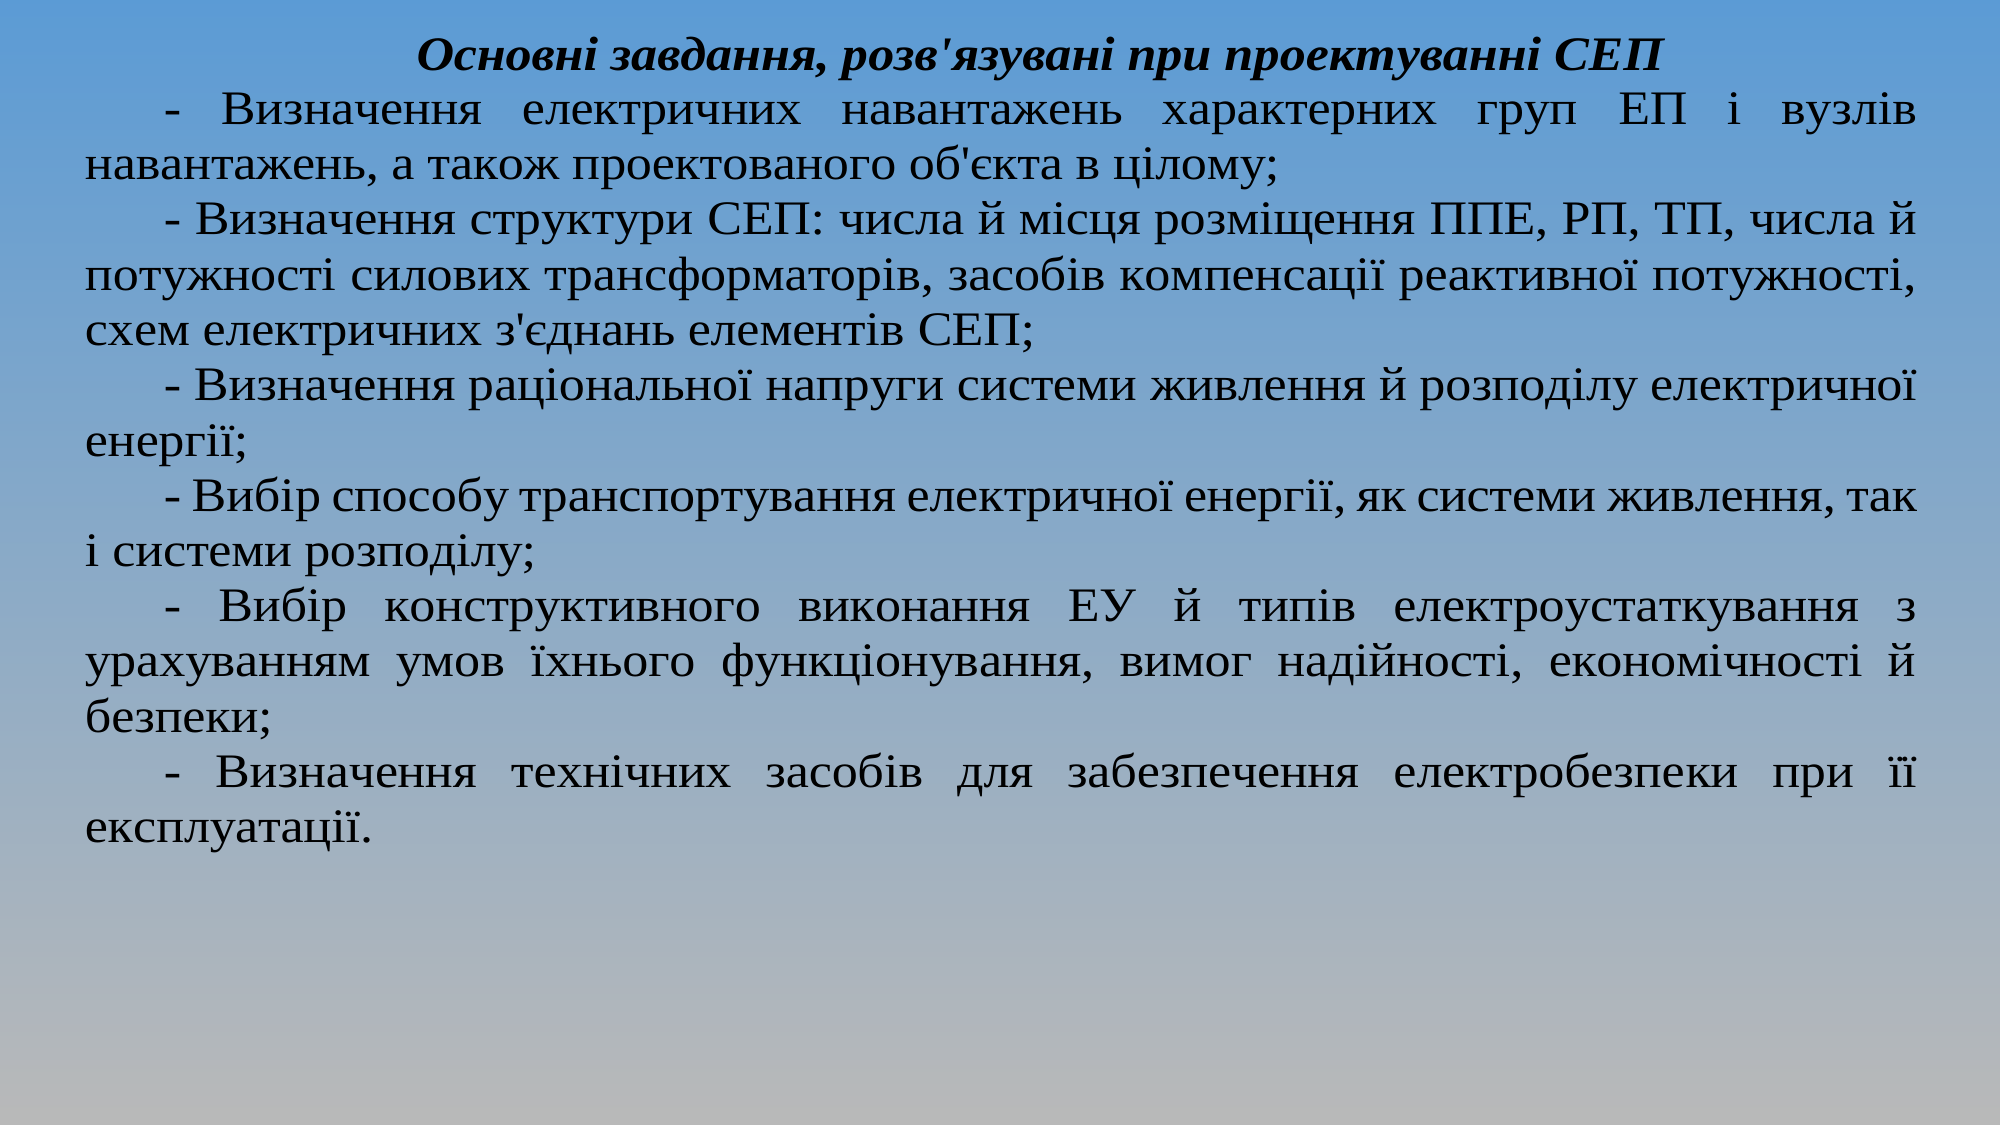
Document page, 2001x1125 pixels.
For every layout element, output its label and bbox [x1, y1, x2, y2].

list [84, 25, 1928, 855]
